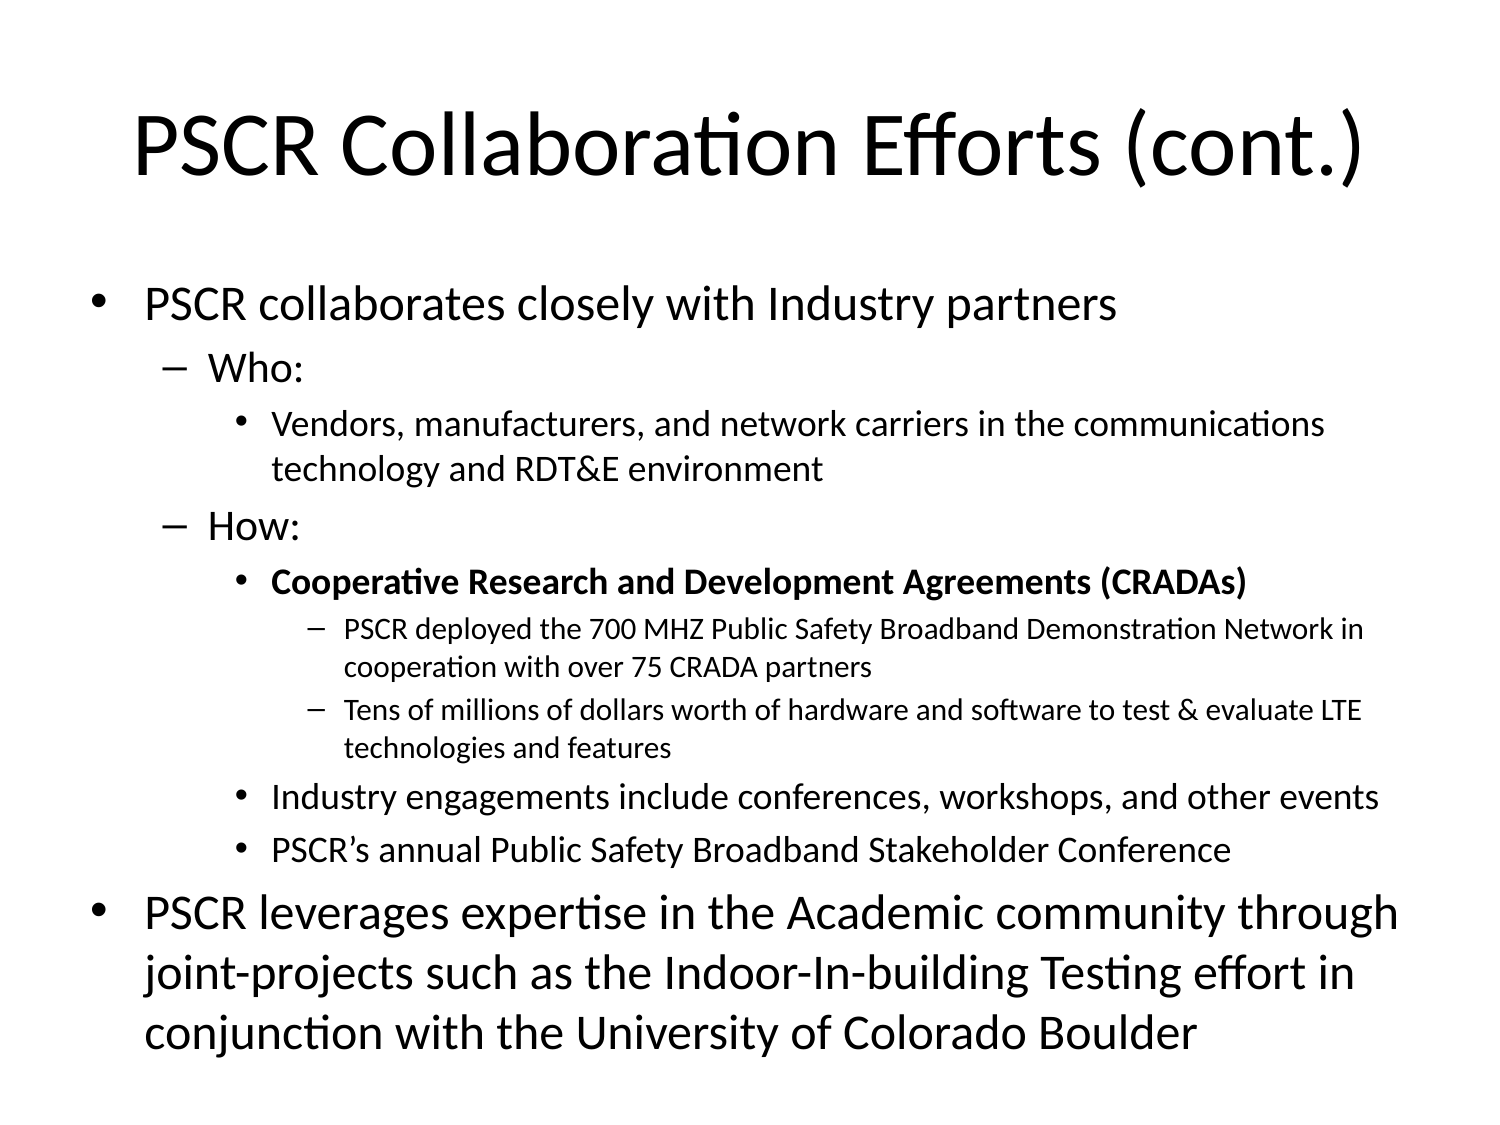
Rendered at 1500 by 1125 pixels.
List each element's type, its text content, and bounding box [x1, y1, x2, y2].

list PSCR collaborates closely with Industry partners Who: Vendors, manufacturers, and network carriers in the communications technology and RDT&E environment How: Cooperative Research and Development Agreements (CRADAs) PSCR deployed the 700 MHZ Public Safety Broadband Demonstration Network in cooperation with over 75 CRADA partners Tens of millions of dollars worth of hardware and software to test & evaluate LTE technologies and features Industry engagements include conferences, workshops, and other events PSCR’s annual Public Safety Broadband Stakeholder Conference PSCR leverages expertise in the Academic community through joint-projects such as the Indoor-In-building Testing effort in conjunction with the University of Colorado Boulder [75, 262, 1425, 1088]
title PSCR Collaboration Efforts (cont.) [75, 45, 1425, 233]
